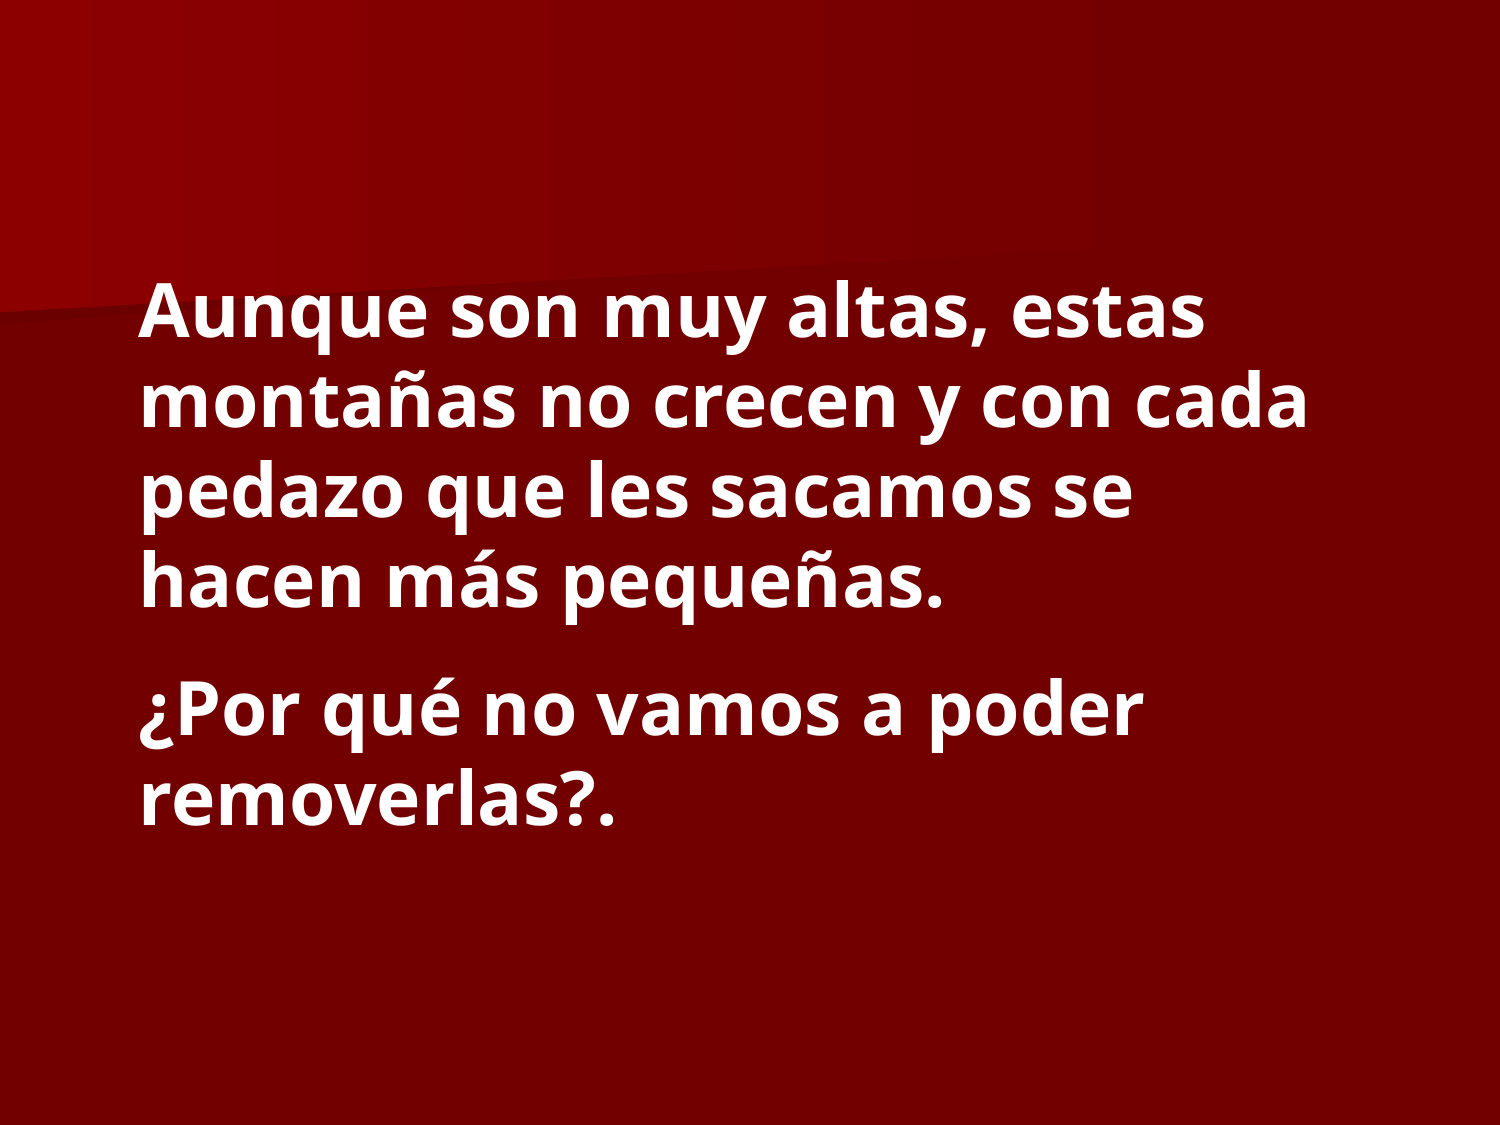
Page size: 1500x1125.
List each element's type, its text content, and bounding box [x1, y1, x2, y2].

text_box Aunque son muy altas, estas montañas no crecen y con cada pedazo que les sacamos se hacen más pequeñas. ¿Por qué no vamos a poder removerlas?. [123, 255, 1388, 848]
